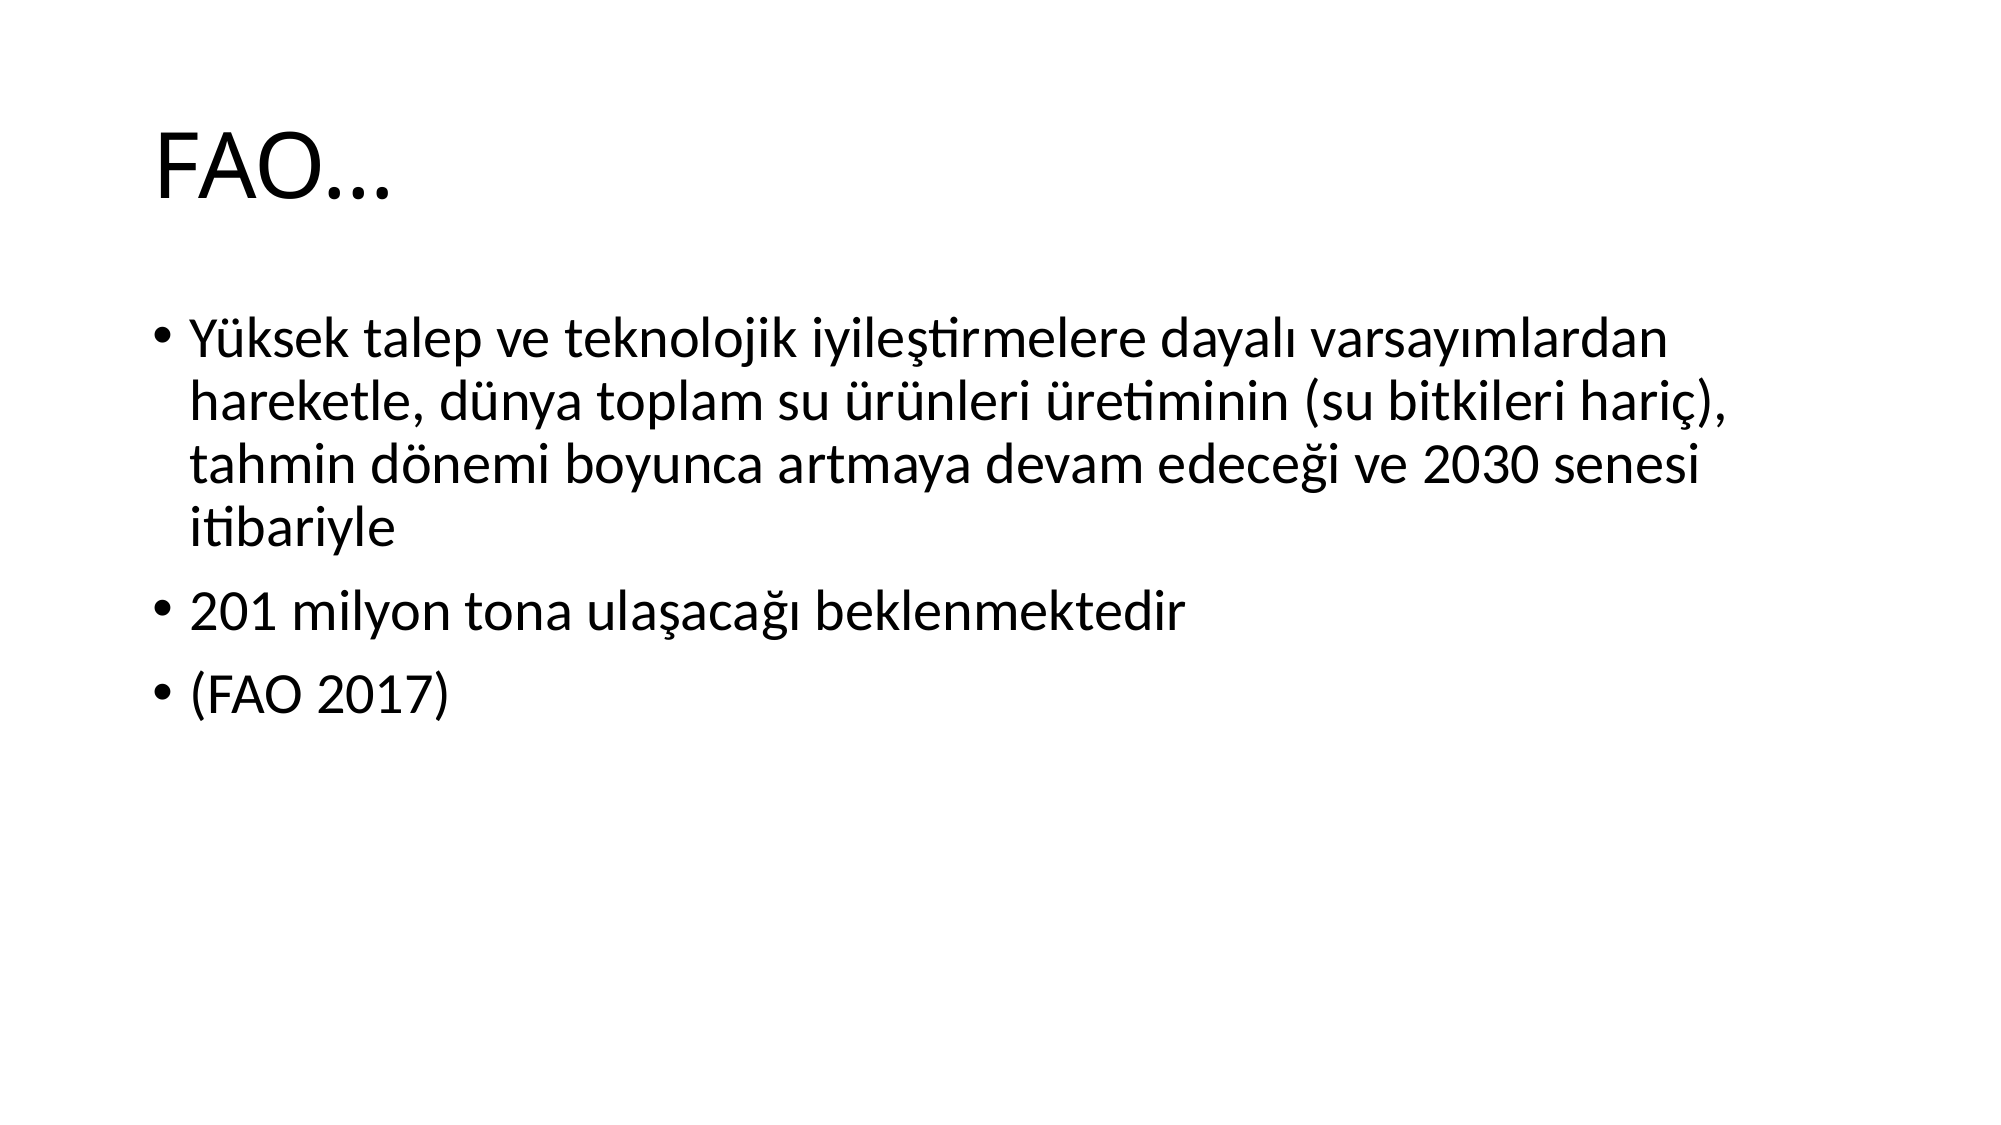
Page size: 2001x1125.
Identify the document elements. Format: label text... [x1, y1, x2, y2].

title FAO… [137, 59, 1863, 278]
list Yüksek talep ve teknolojik iyileştirmelere dayalı varsayımlardan hareketle, dünya toplam su ürünleri üretiminin (su bitkileri hariç), tahmin dönemi boyunca artmaya devam edeceği ve 2030 senesi itibariyle 201 milyon tona ulaşacağı beklenmektedir (FAO 2017) [137, 299, 1863, 1014]
